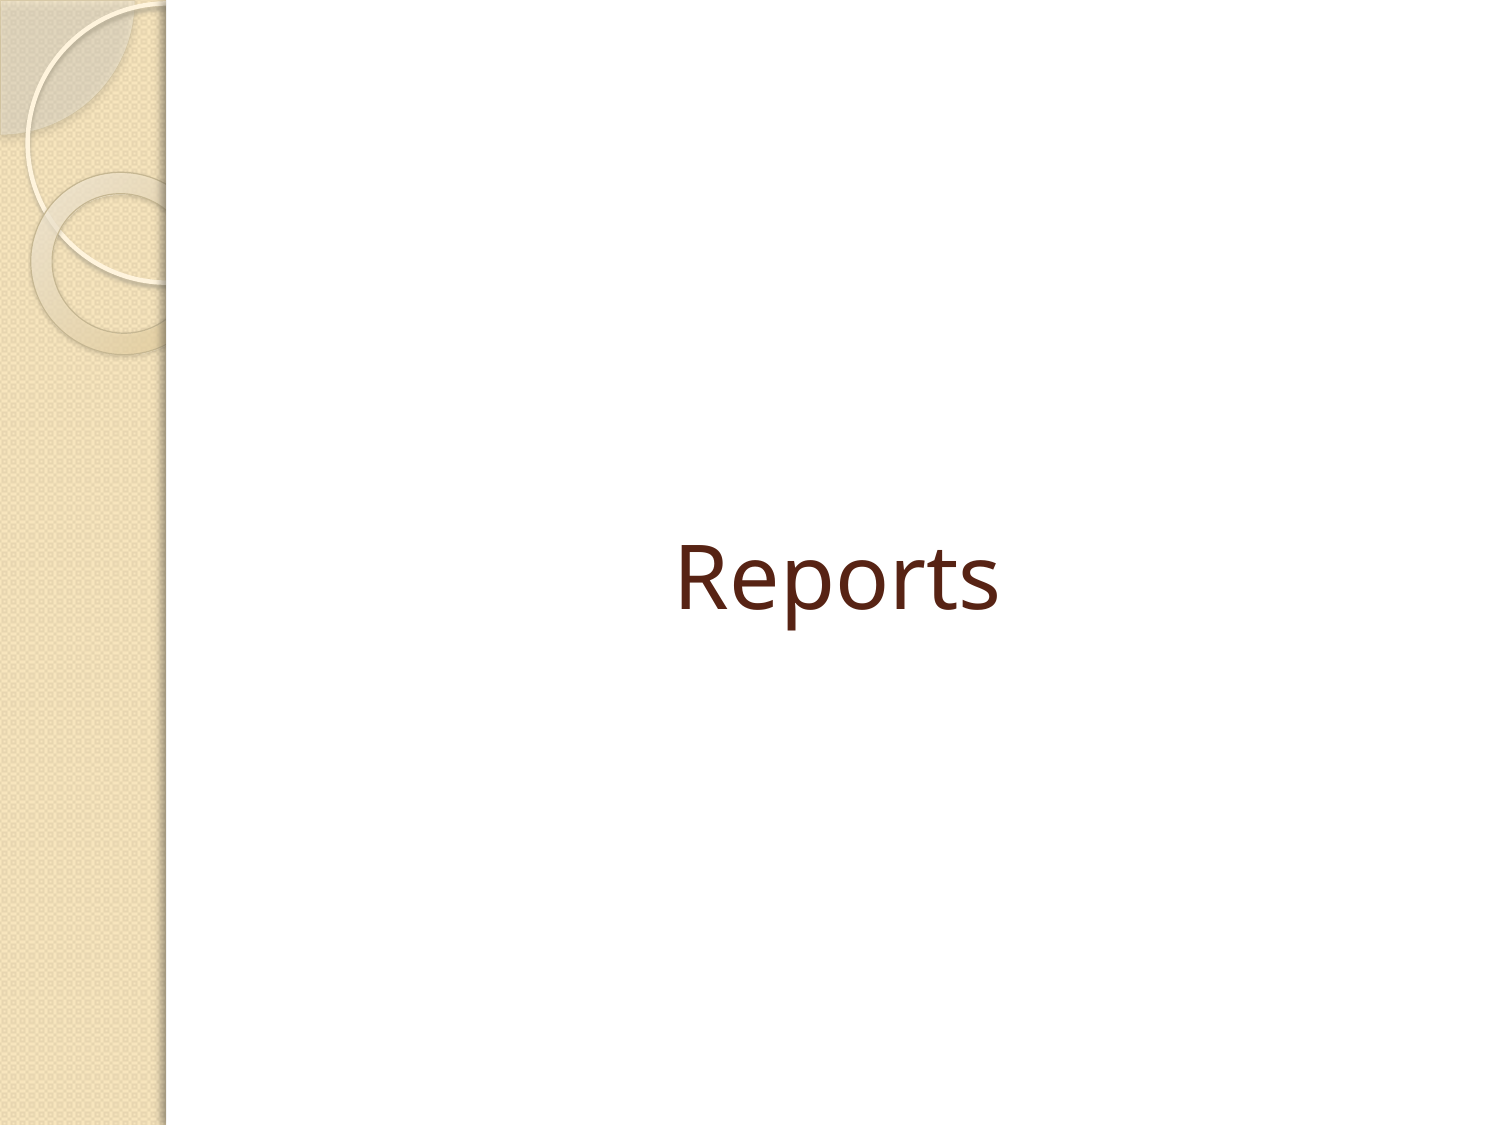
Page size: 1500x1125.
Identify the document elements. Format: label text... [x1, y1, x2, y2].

title Reports [222, 480, 1453, 668]
